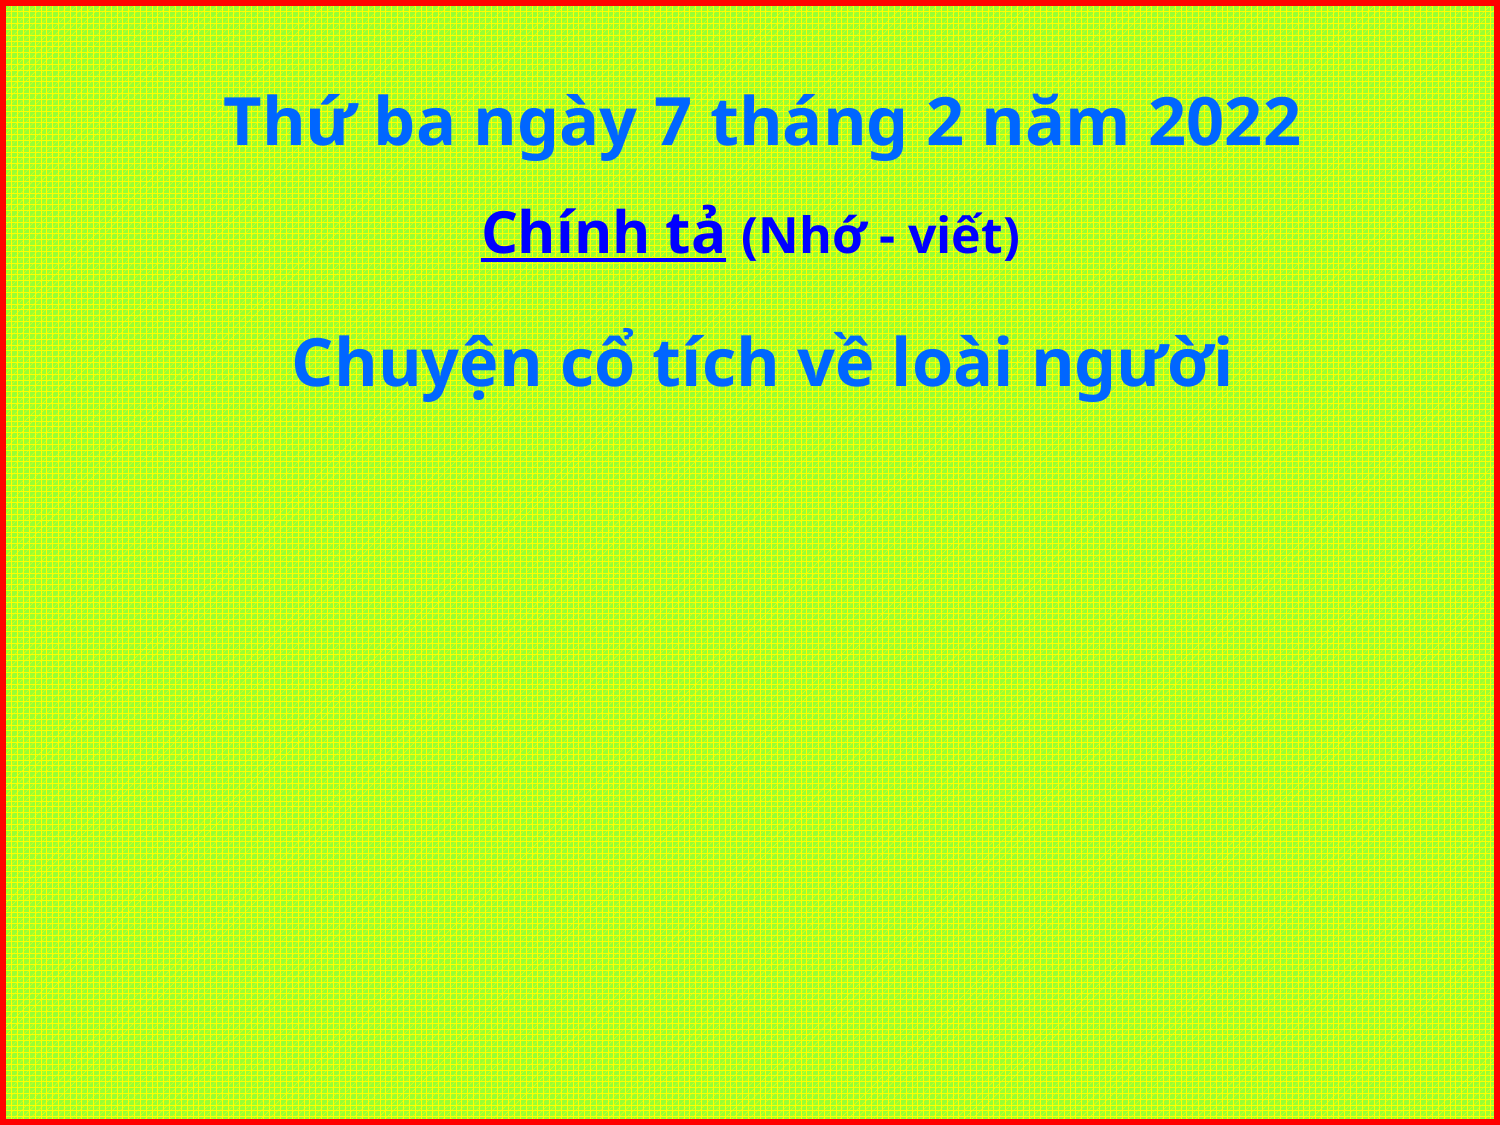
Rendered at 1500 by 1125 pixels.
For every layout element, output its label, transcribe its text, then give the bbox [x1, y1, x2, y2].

text_box [0, 0, 1500, 1125]
text_box Thứ ba ngày 7 tháng 2 năm 2022 [12, 71, 1500, 166]
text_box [249, 112, 1043, 274]
text_box Chuyện cổ tích về loài người [12, 312, 1500, 408]
